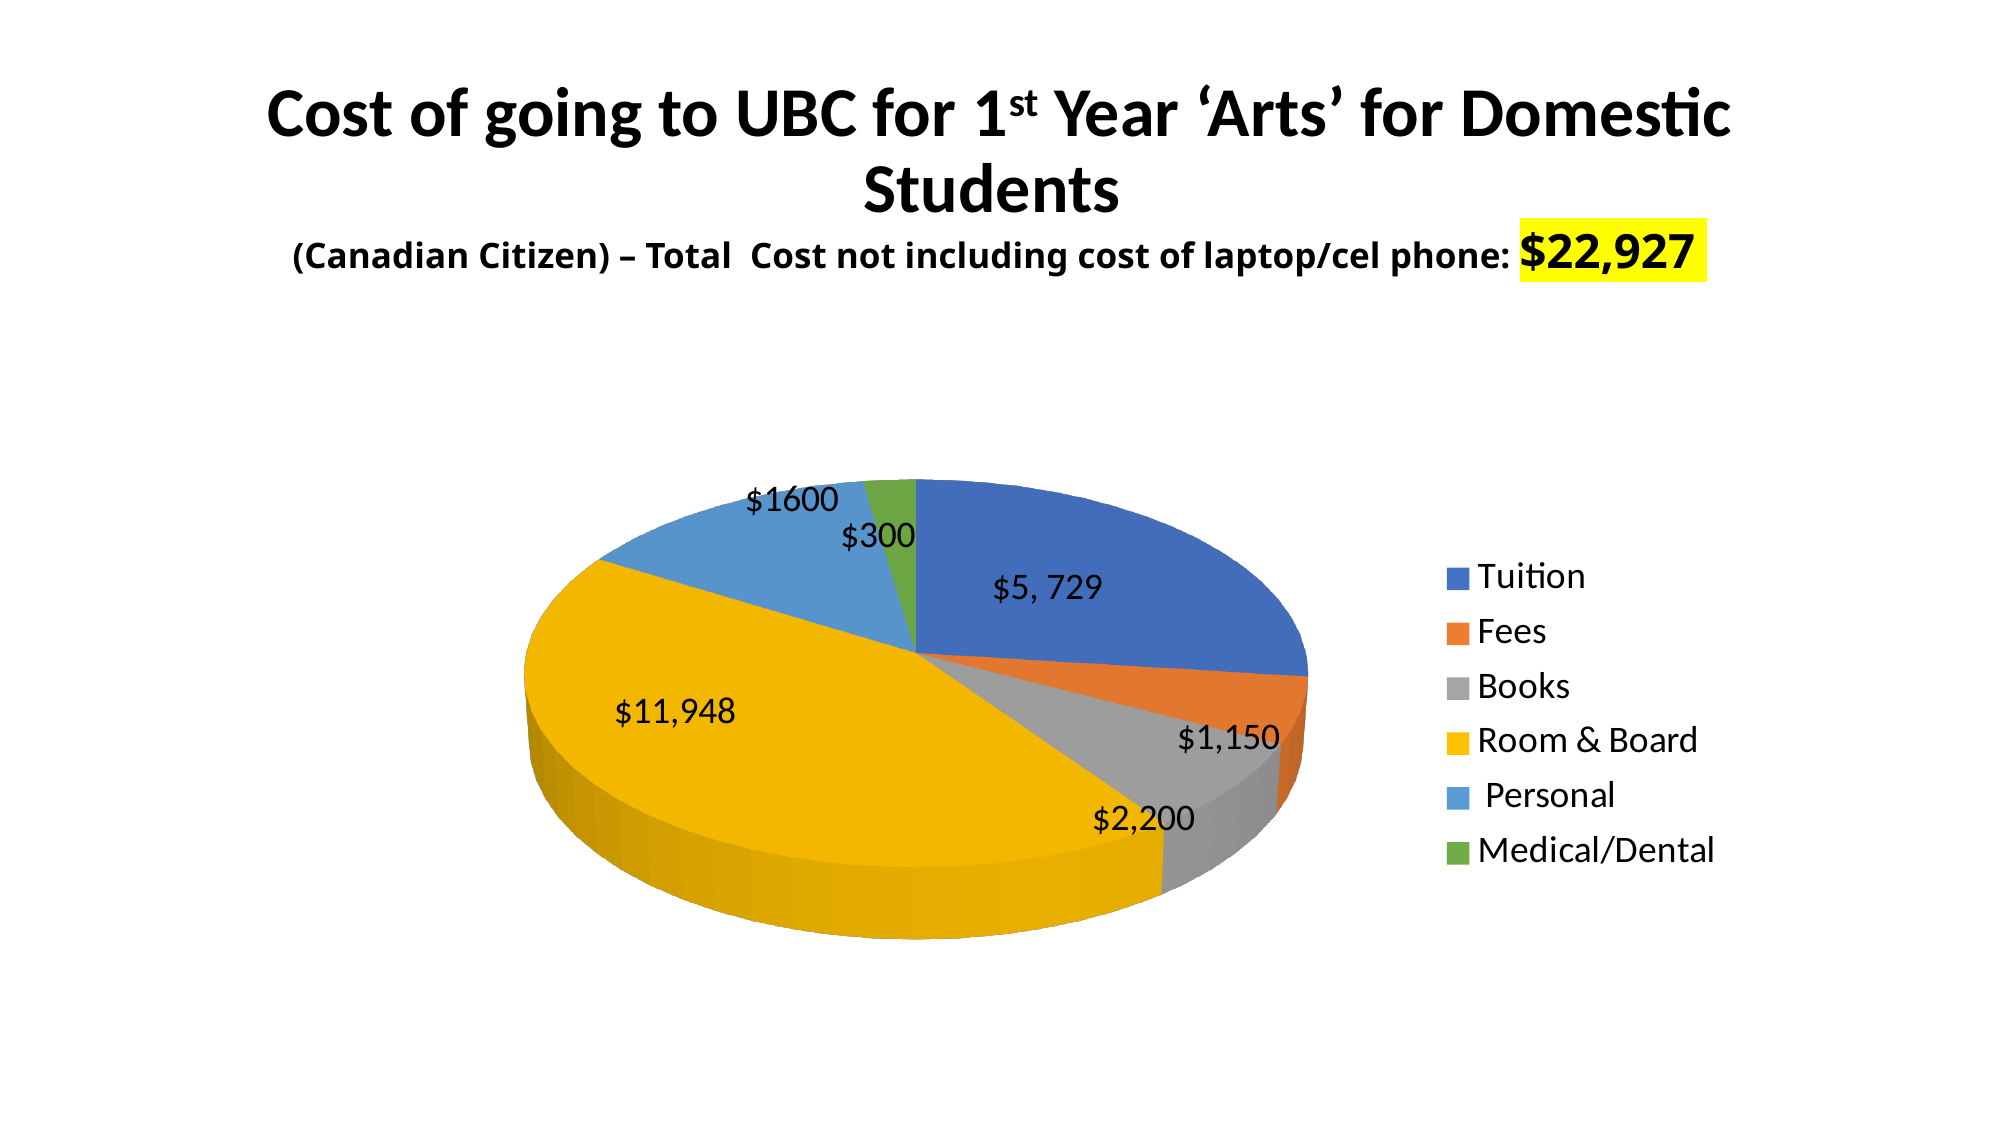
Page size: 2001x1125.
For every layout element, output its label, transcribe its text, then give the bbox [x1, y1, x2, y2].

title Cost of going to UBC for 1st Year ‘Arts’ for Domestic Students (Canadian Citizen) – Total Cost not including cost of laptop/cel phone: $22,927 [210, 67, 1790, 288]
chart [390, 322, 1741, 1110]
